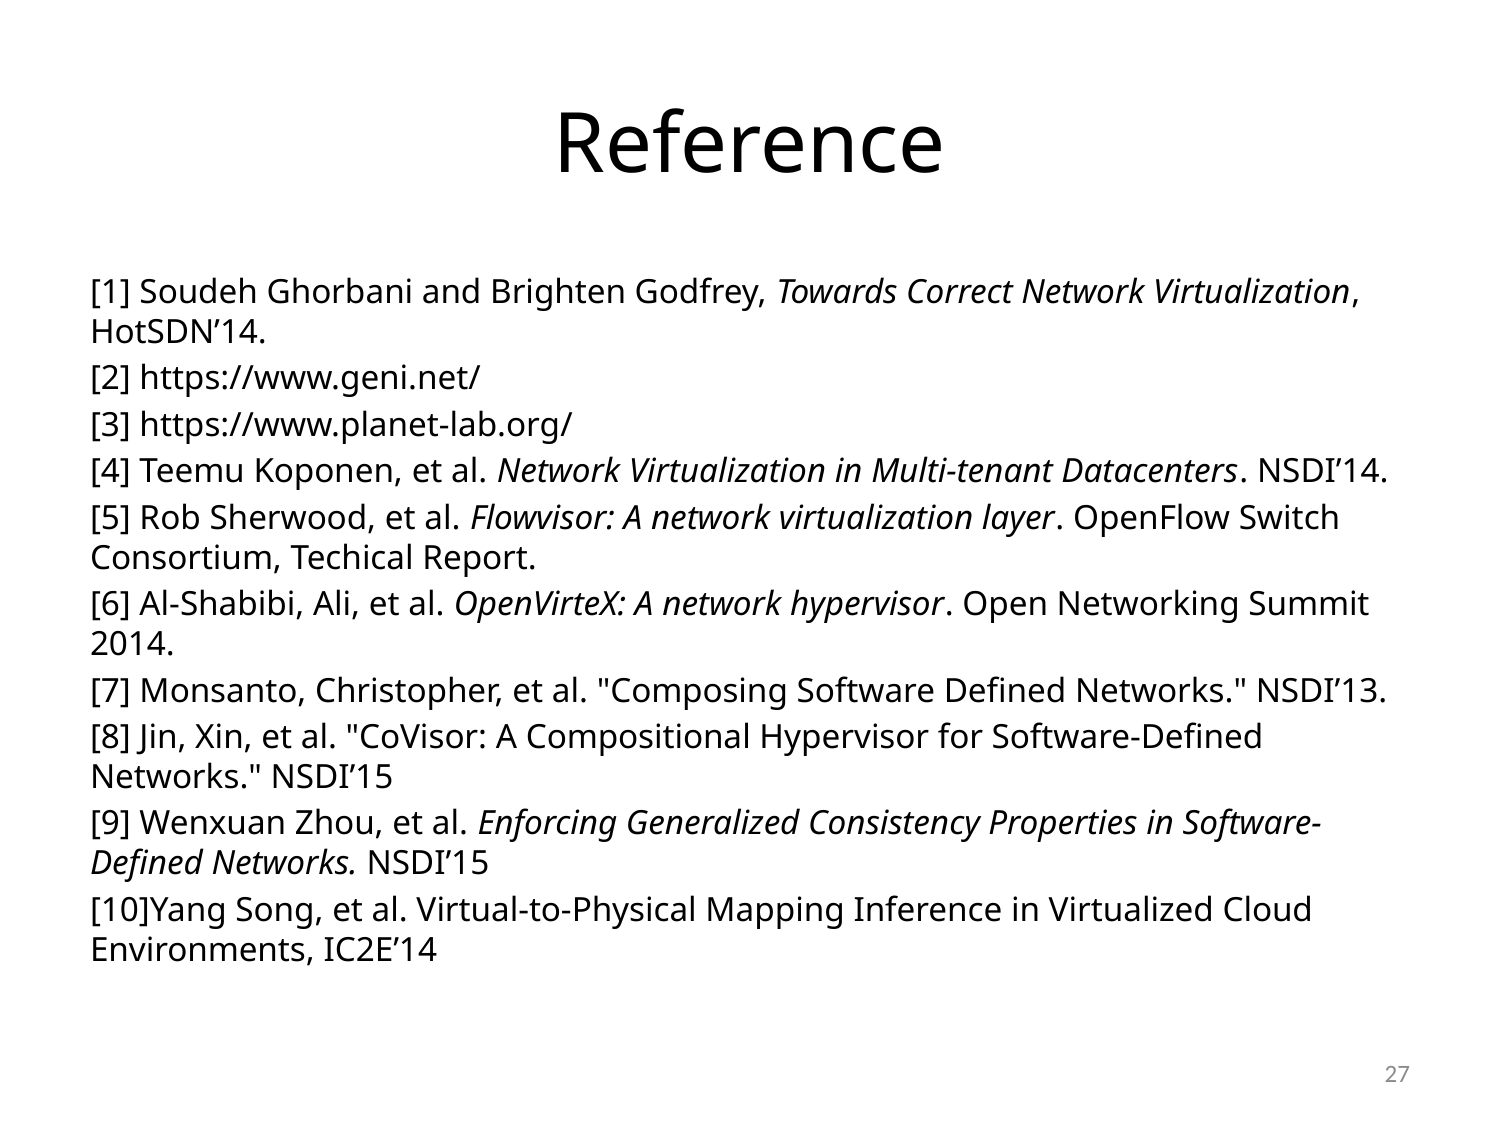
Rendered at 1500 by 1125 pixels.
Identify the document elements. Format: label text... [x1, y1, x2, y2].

slide_number 27 [1074, 1042, 1425, 1103]
list [1] Soudeh Ghorbani and Brighten Godfrey, Towards Correct Network Virtualization, HotSDN’14. [2] https://www.geni.net/ [3] https://www.planet-lab.org/ [4] Teemu Koponen, et al. Network Virtualization in Multi-tenant Datacenters. NSDI’14. [5] Rob Sherwood, et al. Flowvisor: A network virtualization layer. OpenFlow Switch Consortium, Techical Report. [6] Al-Shabibi, Ali, et al. OpenVirteX: A network hypervisor. Open Networking Summit 2014. [7] Monsanto, Christopher, et al. "Composing Software Defined Networks." NSDI’13. [8] Jin, Xin, et al. "CoVisor: A Compositional Hypervisor for Software-Defined Networks." NSDI’15 [9] Wenxuan Zhou, et al. Enforcing Generalized Consistency Properties in Software-Defined Networks. NSDI’15 [10]Yang Song, et al. Virtual-to-Physical Mapping Inference in Virtualized Cloud Environments, IC2E’14 [75, 262, 1425, 1005]
title Reference [75, 45, 1425, 233]
